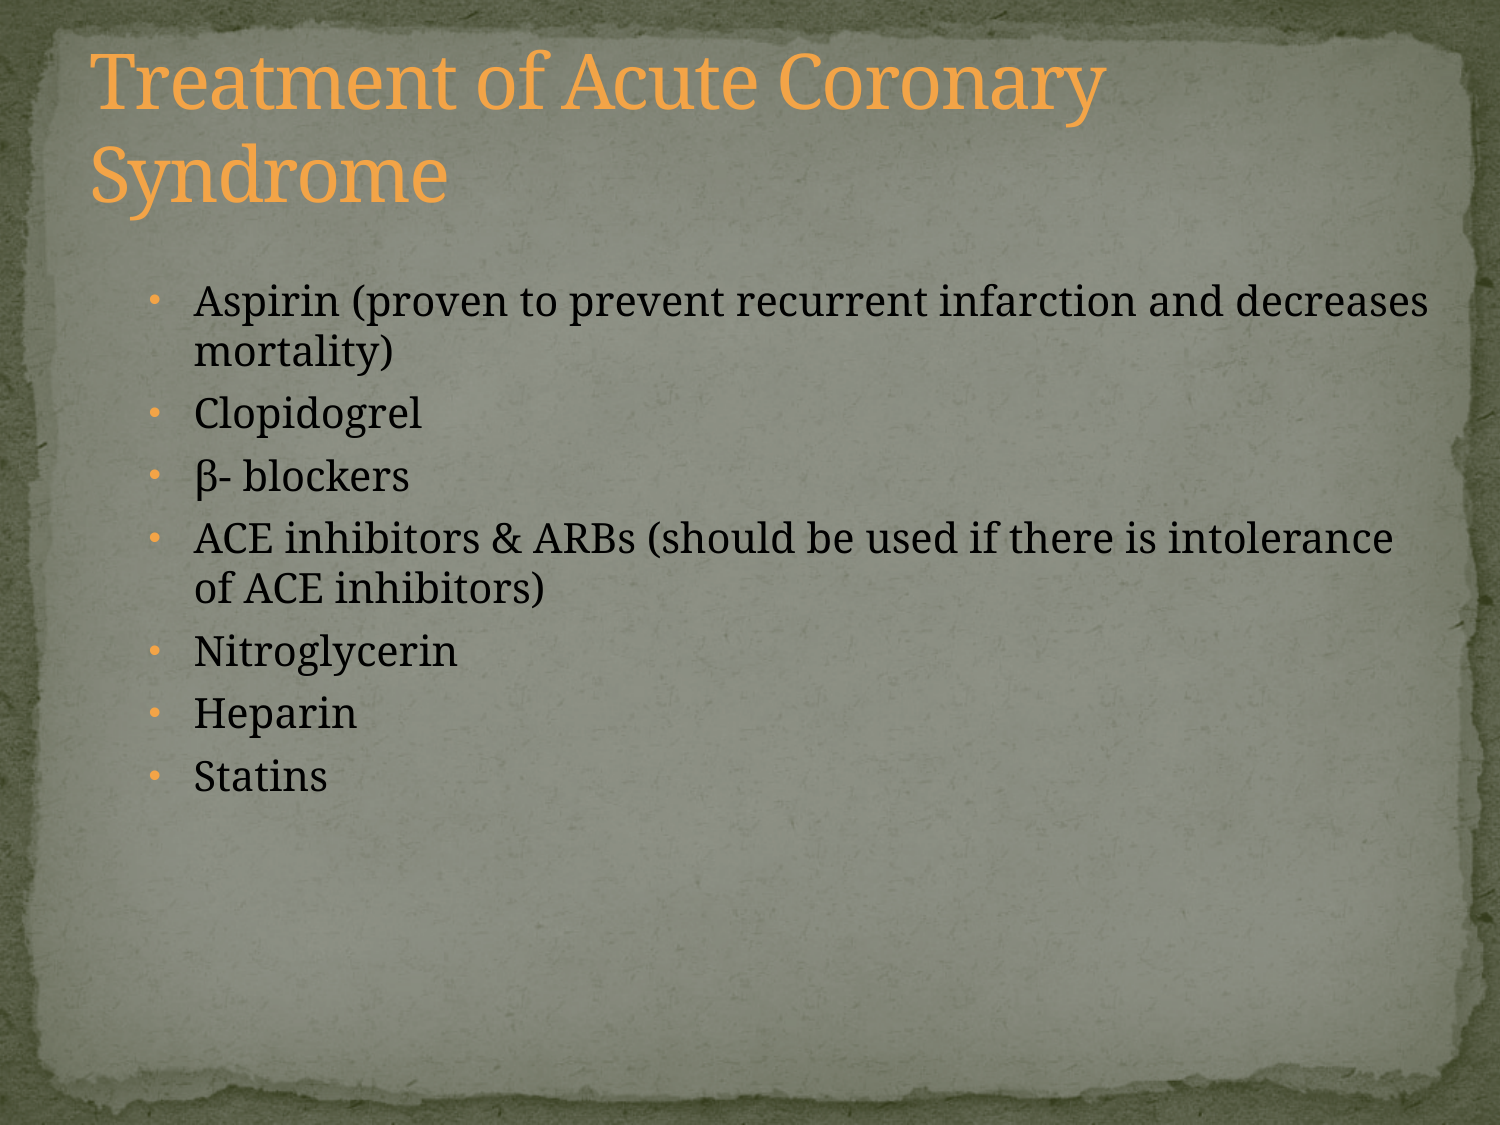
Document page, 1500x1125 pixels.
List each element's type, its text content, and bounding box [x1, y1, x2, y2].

list Aspirin (proven to prevent recurrent infarction and decreases mortality) Clopidogrel β- blockers ACE inhibitors & ARBs (should be used if there is intolerance of ACE inhibitors) Nitroglycerin Heparin Statins [17, 267, 1447, 966]
title Treatment of Acute Coronary Syndrome [74, 24, 1425, 225]
